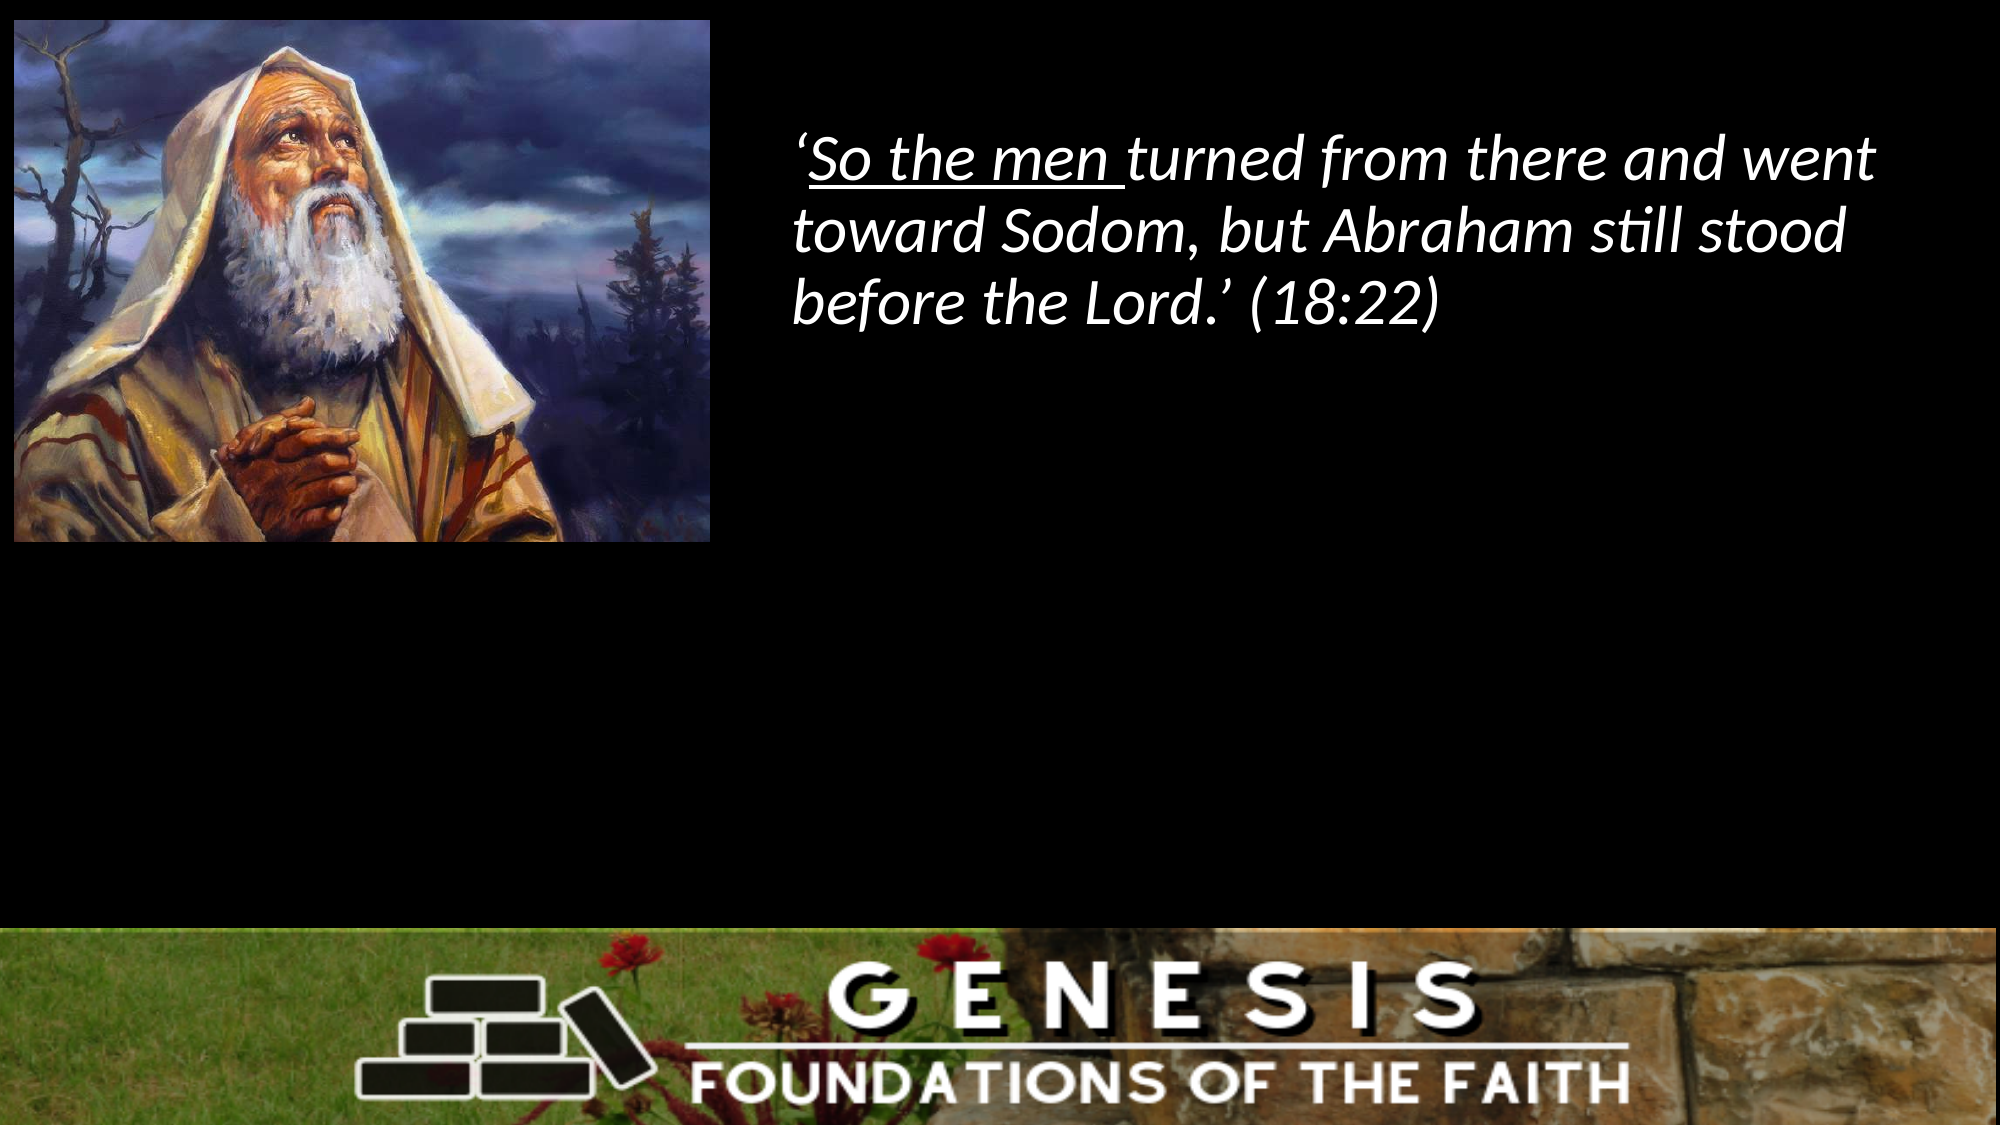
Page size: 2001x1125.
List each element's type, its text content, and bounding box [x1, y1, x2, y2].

picture [14, 20, 710, 542]
picture [0, 928, 2000, 1125]
title ‘So the men turned from there and went toward Sodom, but Abraham still stood before the Lord.’ (18:22) [776, 20, 1947, 705]
